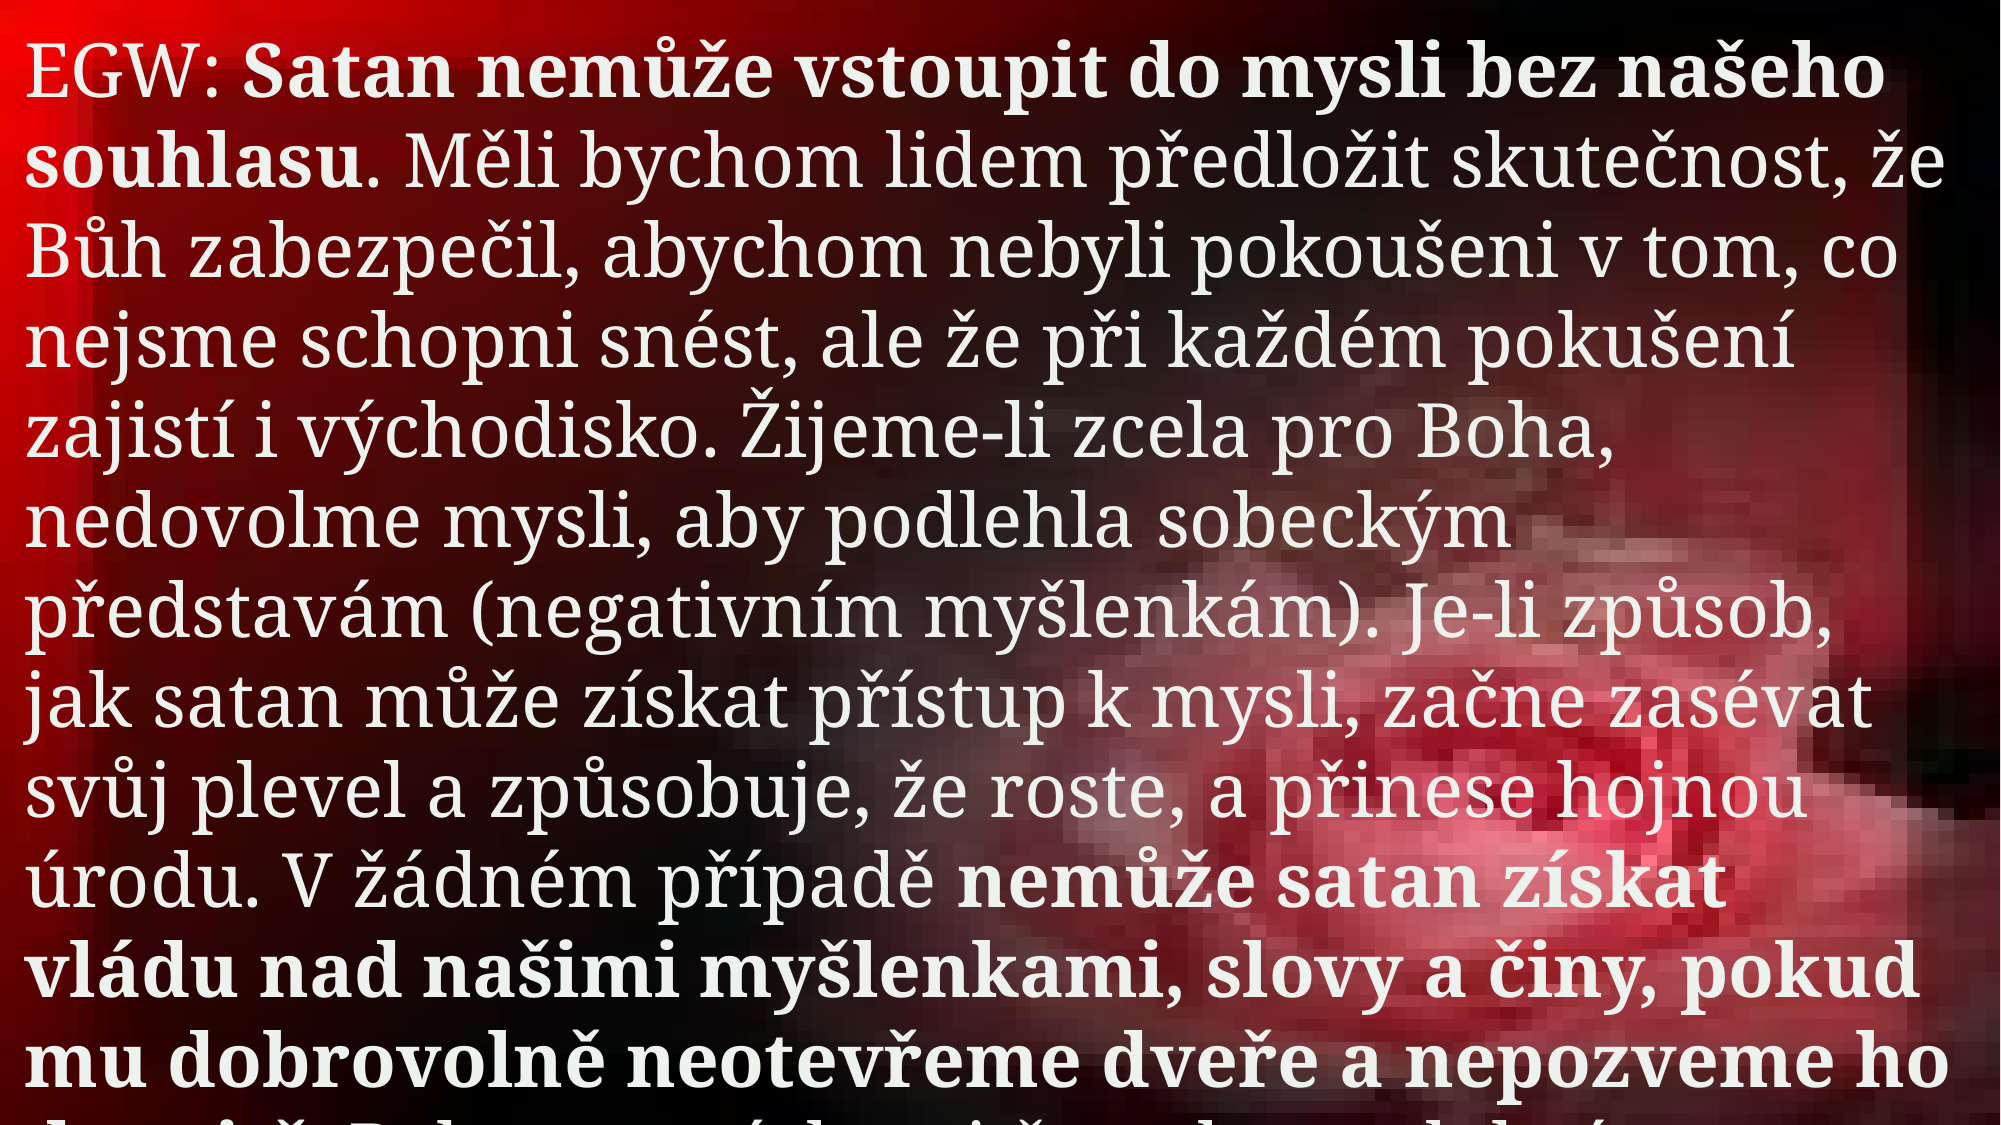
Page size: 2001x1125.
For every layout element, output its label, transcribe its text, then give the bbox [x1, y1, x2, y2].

text_box EGW: Satan nemůže vstoupit do mysli bez našeho souhlasu. Měli bychom lidem předložit skutečnost, že Bůh zabezpečil, abychom nebyli pokoušeni v tom, co nejsme schopni snést, ale že při každém pokušení zajistí i východisko. Žijeme-li zcela pro Boha, nedovolme mysli, aby podlehla sobeckým představám (negativním myšlenkám). Je-li způsob, jak satan může získat přístup k mysli, začne zasévat svůj plevel a způsobuje, že roste, a přinese hojnou úrodu. V žádném případě nemůže satan získat vládu nad našimi myšlenkami, slovy a činy, pokud mu dobrovolně neotevřeme dveře a nepozveme ho dovnitř. Pak vstoupí dovnitř a odnese dobré semeno zaseté v srdci, takže pravda nebude mít žádný účinek. (Ad.naděje str. 402) Takže démoni mohou ovládnout naše životy, myšlenky a těla, pokud jim pokud jim dovolíme vstoupit. Satan má zákonné právo vstoupit skrze otevřené dveře- známé hříchy, které oběť nevyznala nebo se jich nevzdala. Ďábel může dělat jen to, co mu zákon umožní. [9, 15, 1974, 1125]
picture [0, 0, 2001, 1125]
